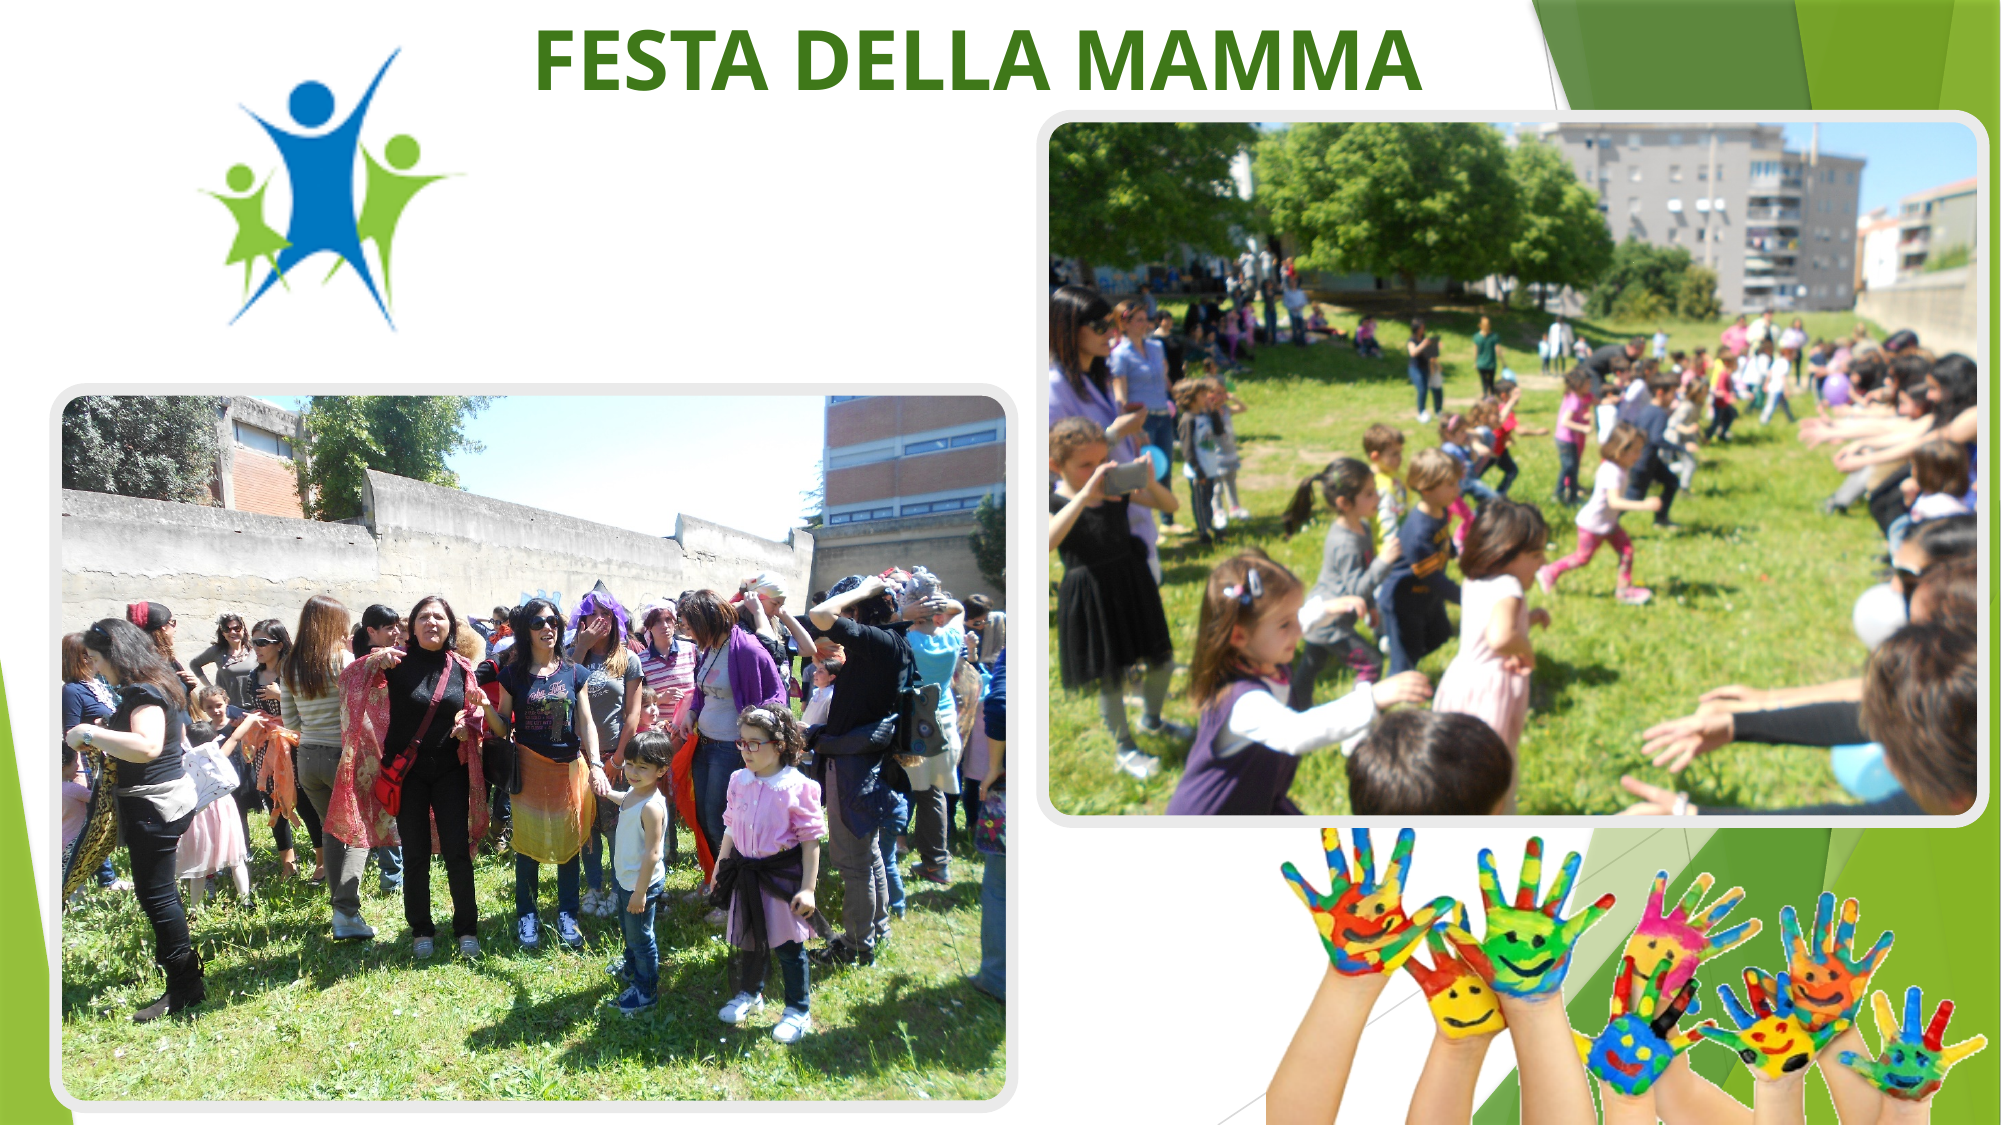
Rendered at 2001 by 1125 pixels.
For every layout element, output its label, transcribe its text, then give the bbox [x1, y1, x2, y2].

text_box FESTA DELLA MAMMA [29, 0, 1926, 115]
picture [183, 34, 476, 355]
picture [1042, 115, 2000, 1125]
picture [55, 388, 1013, 1108]
